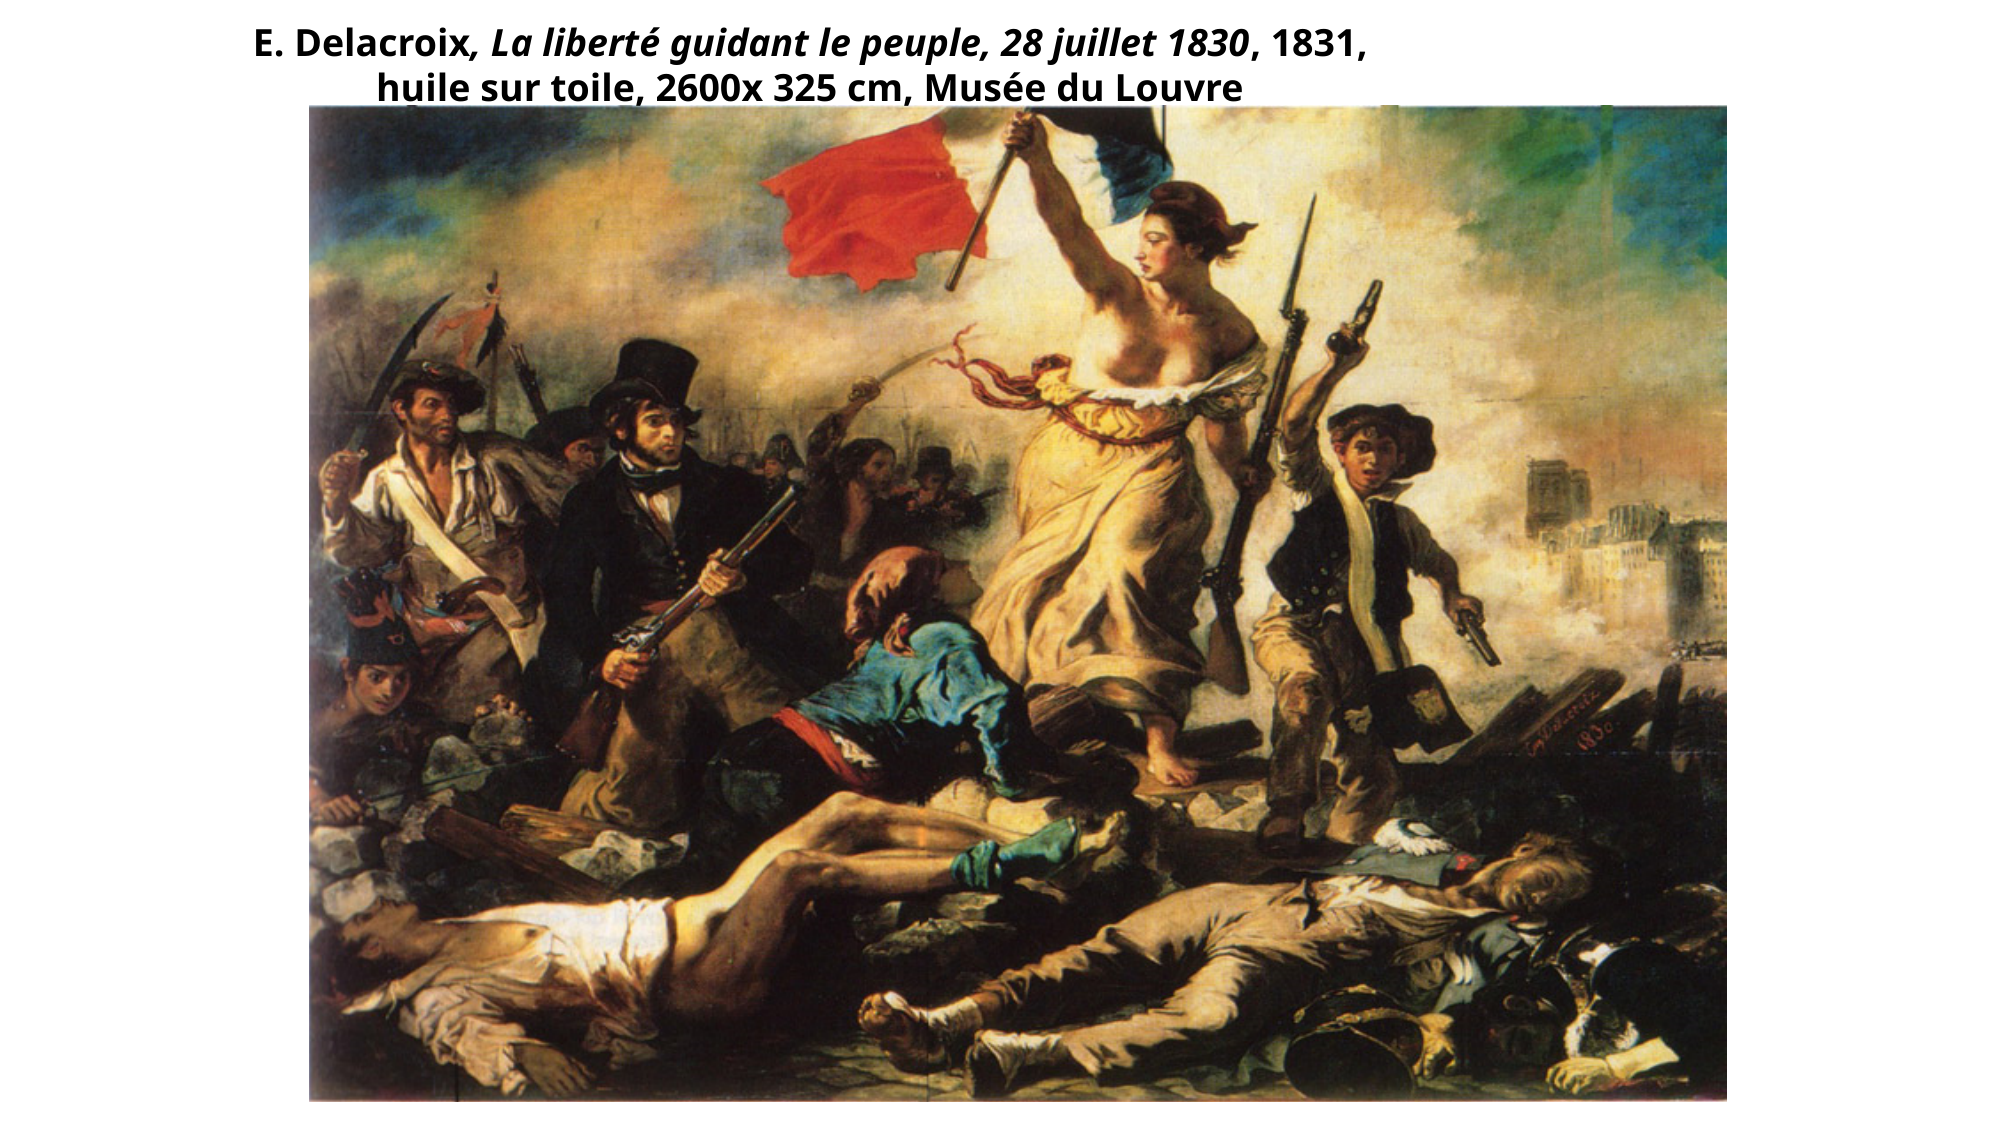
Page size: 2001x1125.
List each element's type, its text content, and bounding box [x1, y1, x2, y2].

text_box E. Delacroix, La liberté guidant le peuple, 28 juillet 1830, 1831, huile sur toile, 2600x 325 cm, Musée du Louvre [88, 11, 1542, 116]
picture [308, 105, 1727, 1103]
